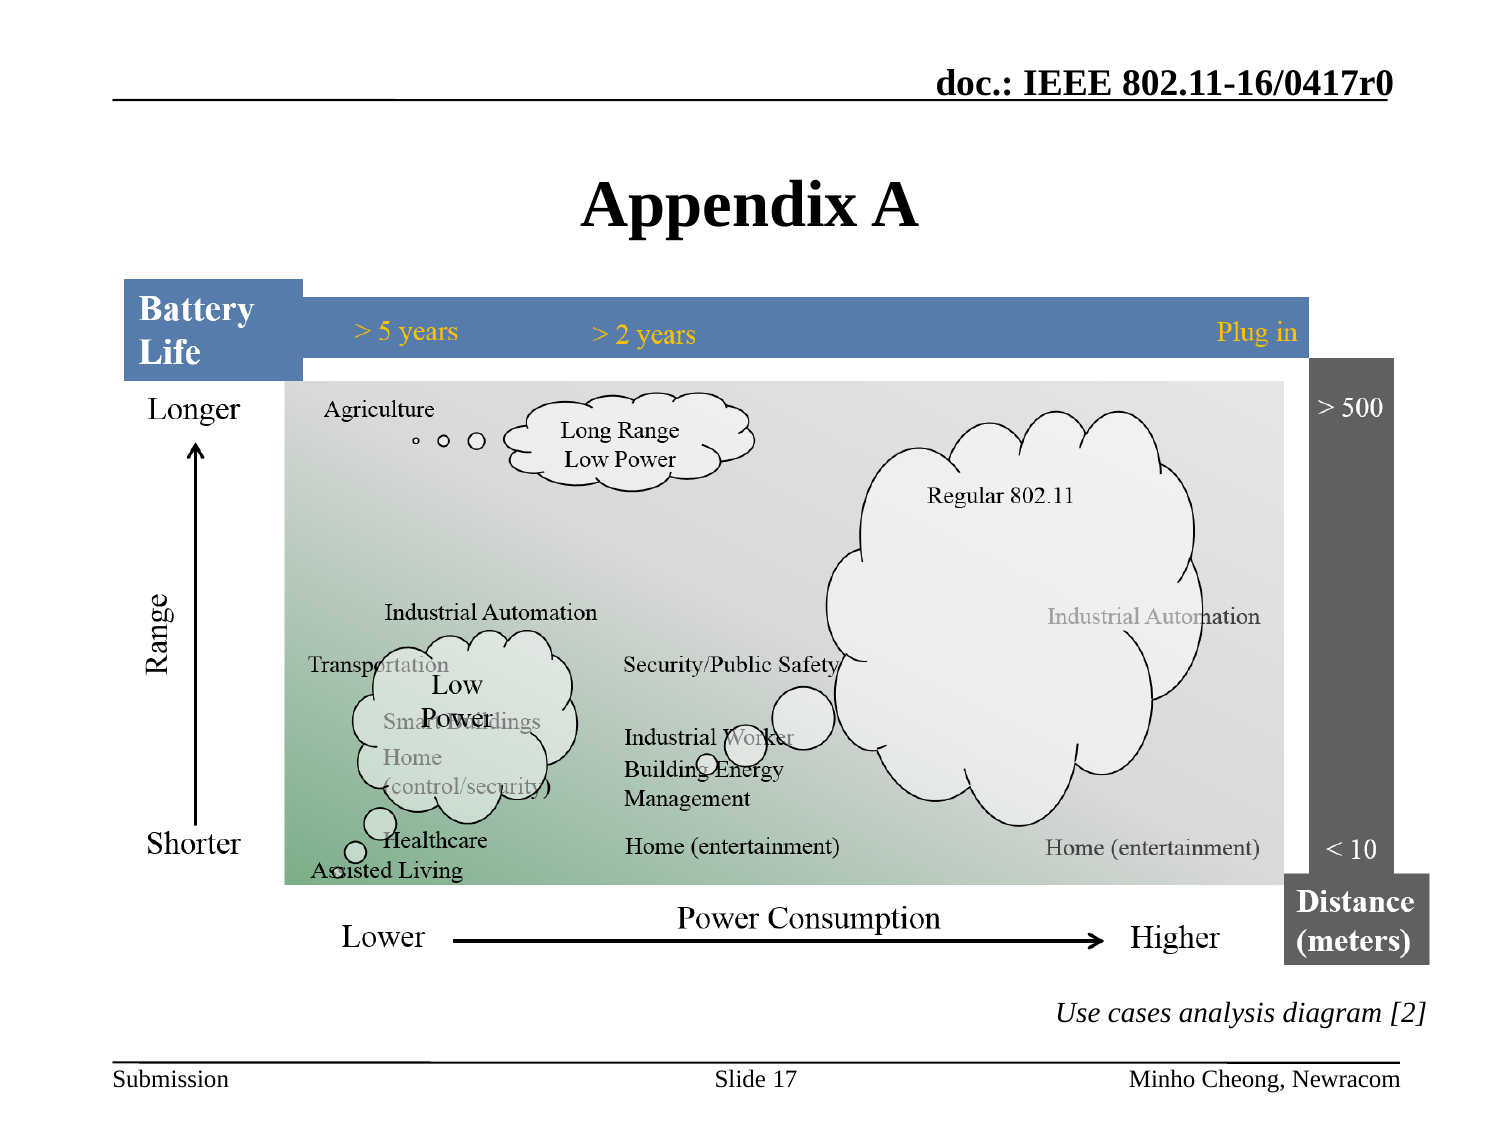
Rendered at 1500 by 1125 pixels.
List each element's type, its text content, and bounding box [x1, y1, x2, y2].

footer Minho Cheong, Newracom [878, 1061, 1402, 1093]
slide_number Slide 17 [712, 1061, 800, 1123]
picture [112, 265, 1454, 973]
text_box Use cases analysis diagram [2] [1040, 986, 1454, 1049]
title Appendix A [112, 112, 1388, 265]
